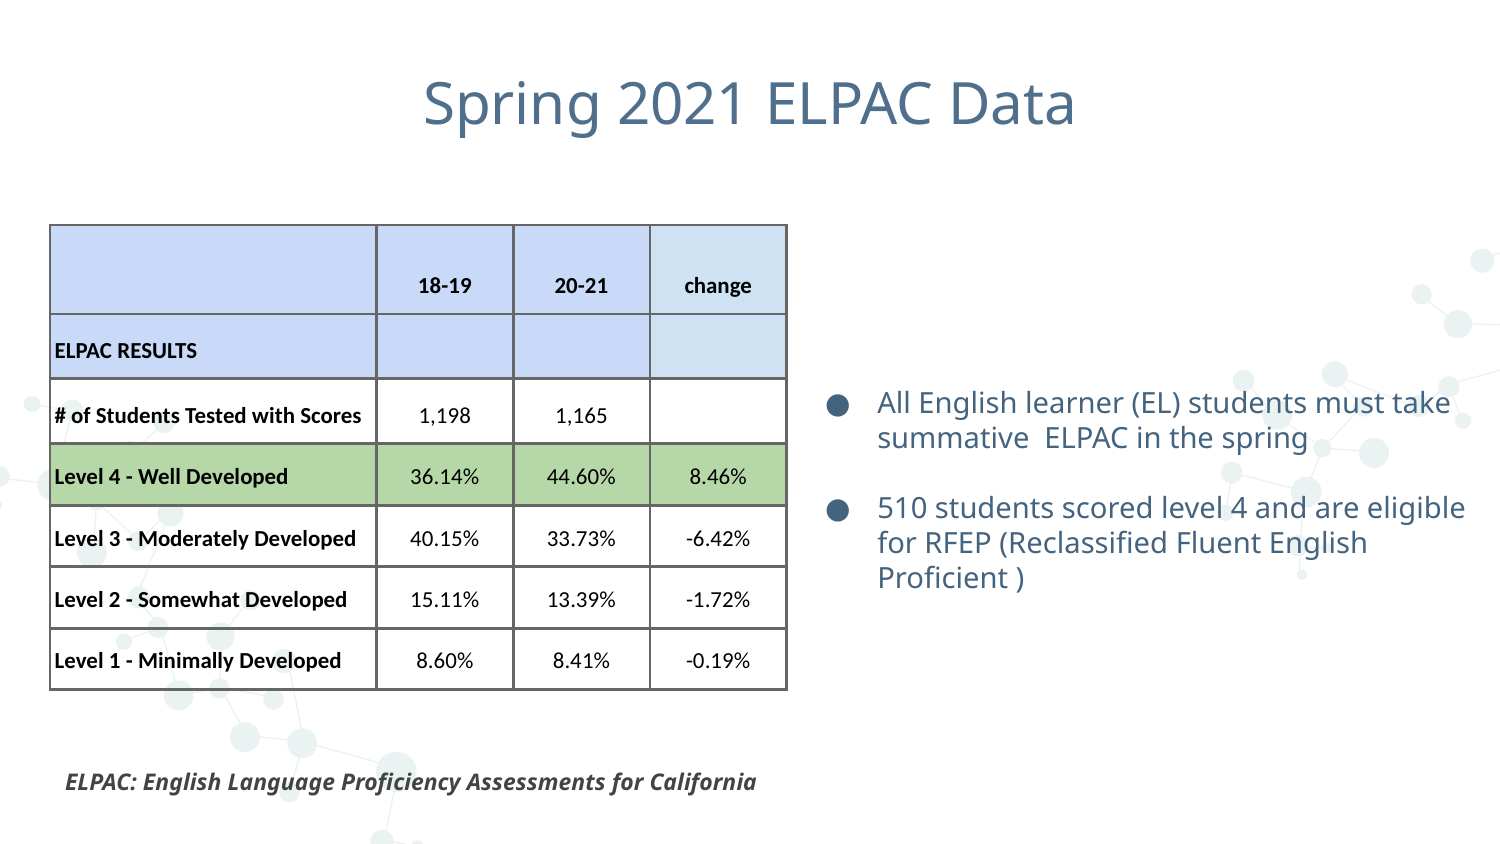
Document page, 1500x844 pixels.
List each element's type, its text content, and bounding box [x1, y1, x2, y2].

table_cell 8.60% [378, 630, 512, 688]
table_cell 15.11% [378, 568, 512, 627]
table_cell 13.39% [515, 568, 649, 627]
table_cell 1,198 [378, 380, 512, 442]
table_cell 8.41% [515, 630, 649, 688]
table_cell 36.14% [378, 445, 512, 504]
table_cell -0.19% [651, 630, 785, 688]
table_header [51, 226, 375, 313]
table_cell Level 3 - Moderately Developed [51, 507, 375, 565]
table_cell 40.15% [378, 507, 512, 565]
table_cell Level 4 - Well Developed [51, 445, 375, 504]
table_cell [651, 380, 785, 442]
text_box ELPAC: English Language Proficiency Assessments for California [50, 753, 1155, 809]
table_cell 1,165 [515, 380, 649, 442]
table_cell 33.73% [515, 507, 649, 565]
table_cell 44.60% [515, 445, 649, 504]
table_cell 8.46% [651, 445, 785, 504]
table_cell -6.42% [651, 507, 785, 565]
table_cell -1.72% [651, 568, 785, 627]
table_header 18-19 [378, 226, 512, 313]
table_cell ELPAC RESULTS [51, 315, 375, 377]
table_header change [651, 226, 785, 313]
table_cell Level 2 - Somewhat Developed [51, 568, 375, 627]
table_cell [378, 315, 512, 377]
table_header 20-21 [515, 226, 649, 313]
text_box All English learner (EL) students must take summative ELPAC in the spring 510 students scored level 4 and are eligible for RFEP (Reclassified Fluent English Proficient ) [788, 369, 1490, 680]
table_cell # of Students Tested with Scores [51, 380, 375, 442]
title Spring 2021 ELPAC Data [118, 50, 1383, 145]
table_cell [515, 315, 649, 377]
table_cell Level 1 - Minimally Developed [51, 630, 375, 688]
table_cell [651, 315, 785, 377]
